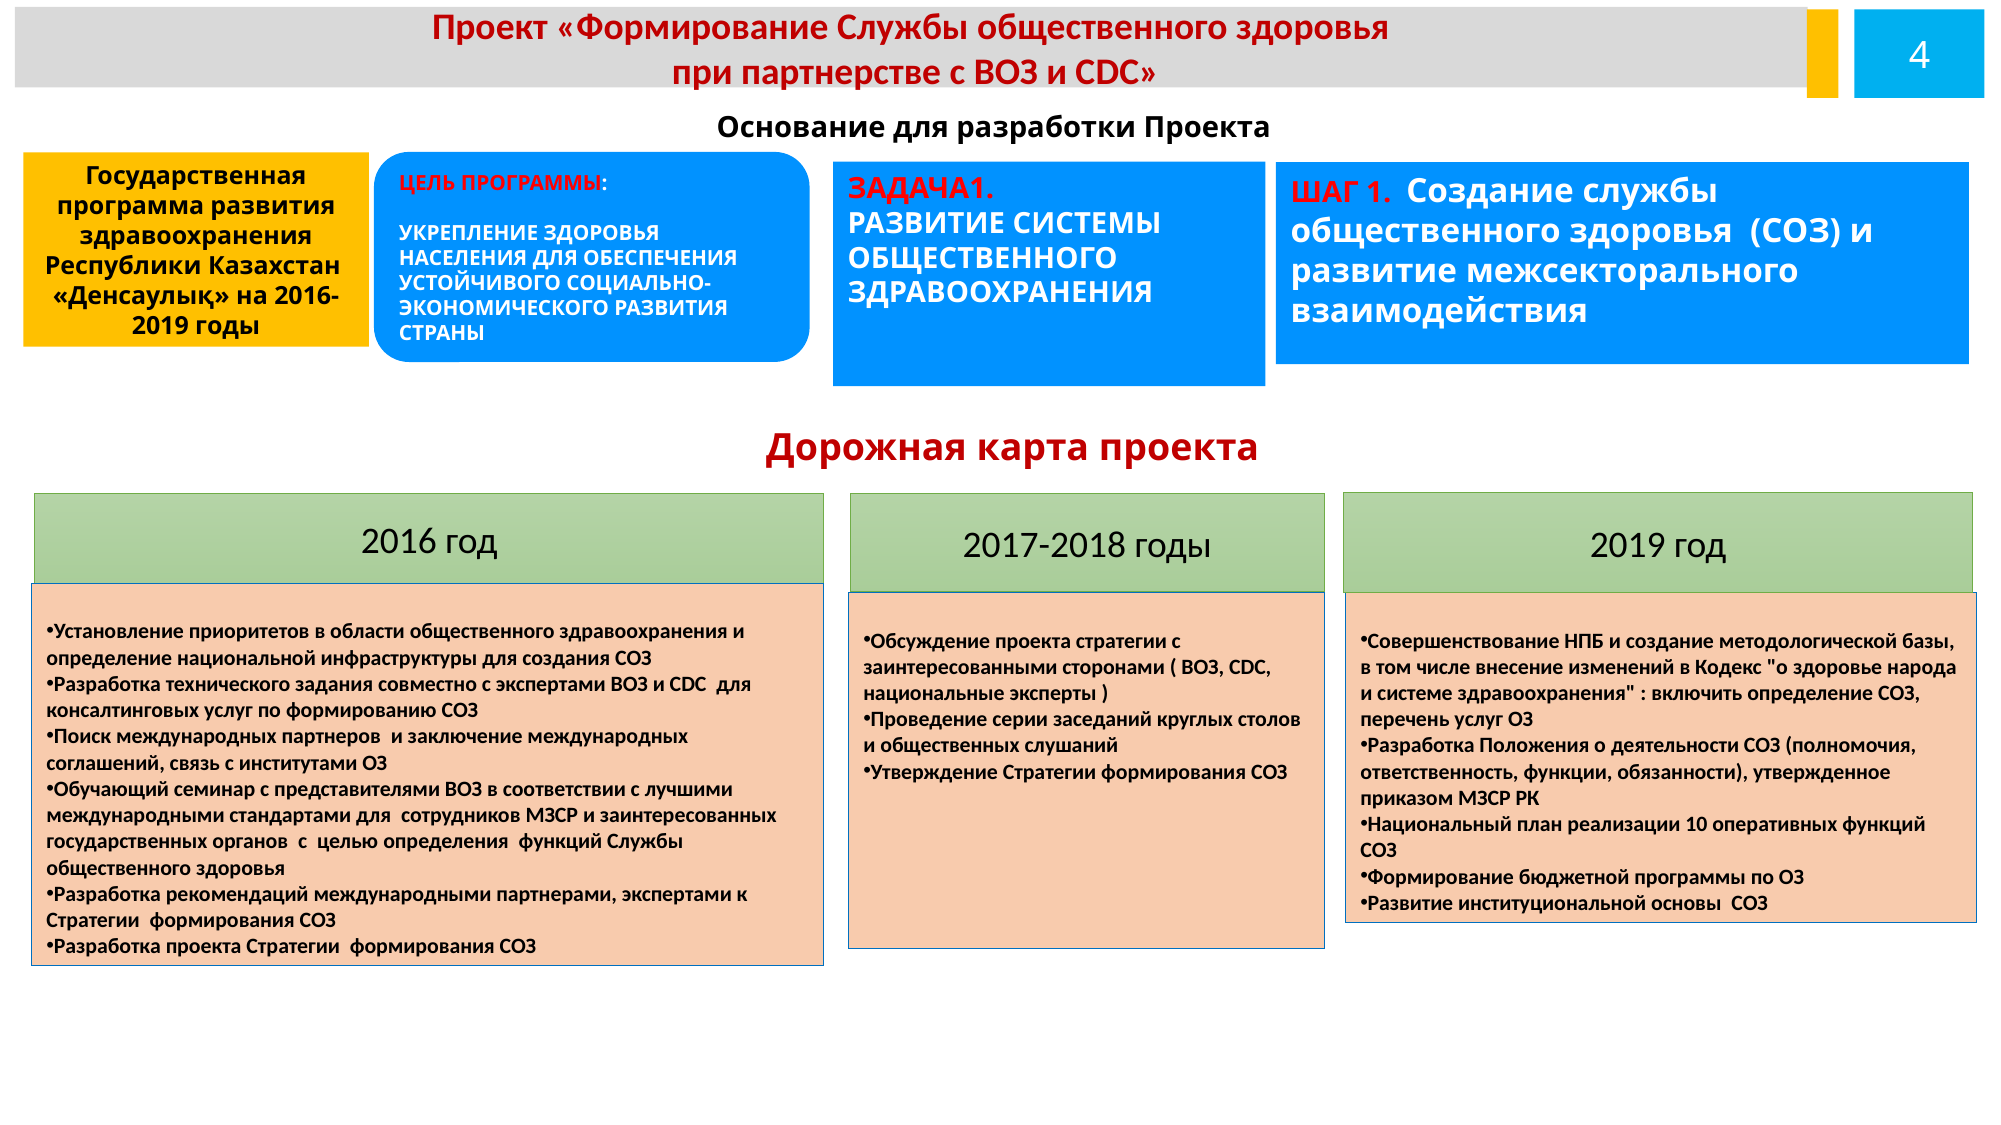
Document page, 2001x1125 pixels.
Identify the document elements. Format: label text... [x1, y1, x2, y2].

text_box Дорожная карта проекта [473, 424, 1553, 475]
text_box 2017-2018 годы [850, 493, 1325, 592]
text_box [1806, 8, 1839, 99]
text_box Проект «Формирование Службы общественного здоровья при партнерстве с ВОЗ и СDС» [14, 6, 1809, 88]
text_box Задача1. Развитие системы общественного здравоохранения [833, 161, 1266, 387]
text_box Шаг 1. Создание службы общественного здоровья (СОЗ) и развитие межсекторального взаимодействия [1275, 162, 1969, 365]
text_box 2016 год [34, 493, 824, 583]
text_box Цель Программы: Укрепление здоровья населения для обеспечения устойчивого социально-экономического развития страны [373, 151, 810, 363]
text_box 2019 год [1343, 492, 1973, 593]
text_box 4 [1854, 9, 1985, 98]
text_box Совершенствование НПБ и создание методологической базы, в том числе внесение изменений в Кодекс "о здоровье народа и системе здравоохранения" : включить определение СОЗ, перечень услуг ОЗ Разработка Положения о деятельности СОЗ (полномочия, ответственность, функции, обязанности), утвержденное приказом МЗСР РК Национальный план реализации 10 оперативных функций СОЗ Формирование бюджетной программы по ОЗ Развитие институциональной основы СОЗ [1345, 592, 1977, 923]
text_box Обсуждение проекта стратегии с заинтересованными сторонами ( ВОЗ, CDC, национальные эксперты ) Проведение серии заседаний круглых столов и общественных слушаний Утверждение Стратегии формирования СОЗ [848, 592, 1325, 949]
text_box Государственная программа развития здравоохранения Республики Казахстан «Денсаулық» на 2016-2019 годы [23, 152, 369, 347]
text_box Установление приоритетов в области общественного здравоохранения и определение национальной инфраструктуры для создания СОЗ Разработка технического задания совместно с экспертами ВОЗ и CDC для консалтинговых услуг по формированию СОЗ Поиск международных партнеров и заключение международных соглашений, связь с институтами ОЗ Обучающий семинар с представителями ВОЗ в соответствии с лучшими международными стандартами для сотрудников МЗСР и заинтересованных государственных органов с целью определения функций Службы общественного здоровья Разработка рекомендаций международными партнерами, экспертами к Стратегии формирования СОЗ Разработка проекта Стратегии формирования СОЗ [31, 583, 824, 966]
text_box Основание для разработки Проекта [169, 100, 1818, 151]
